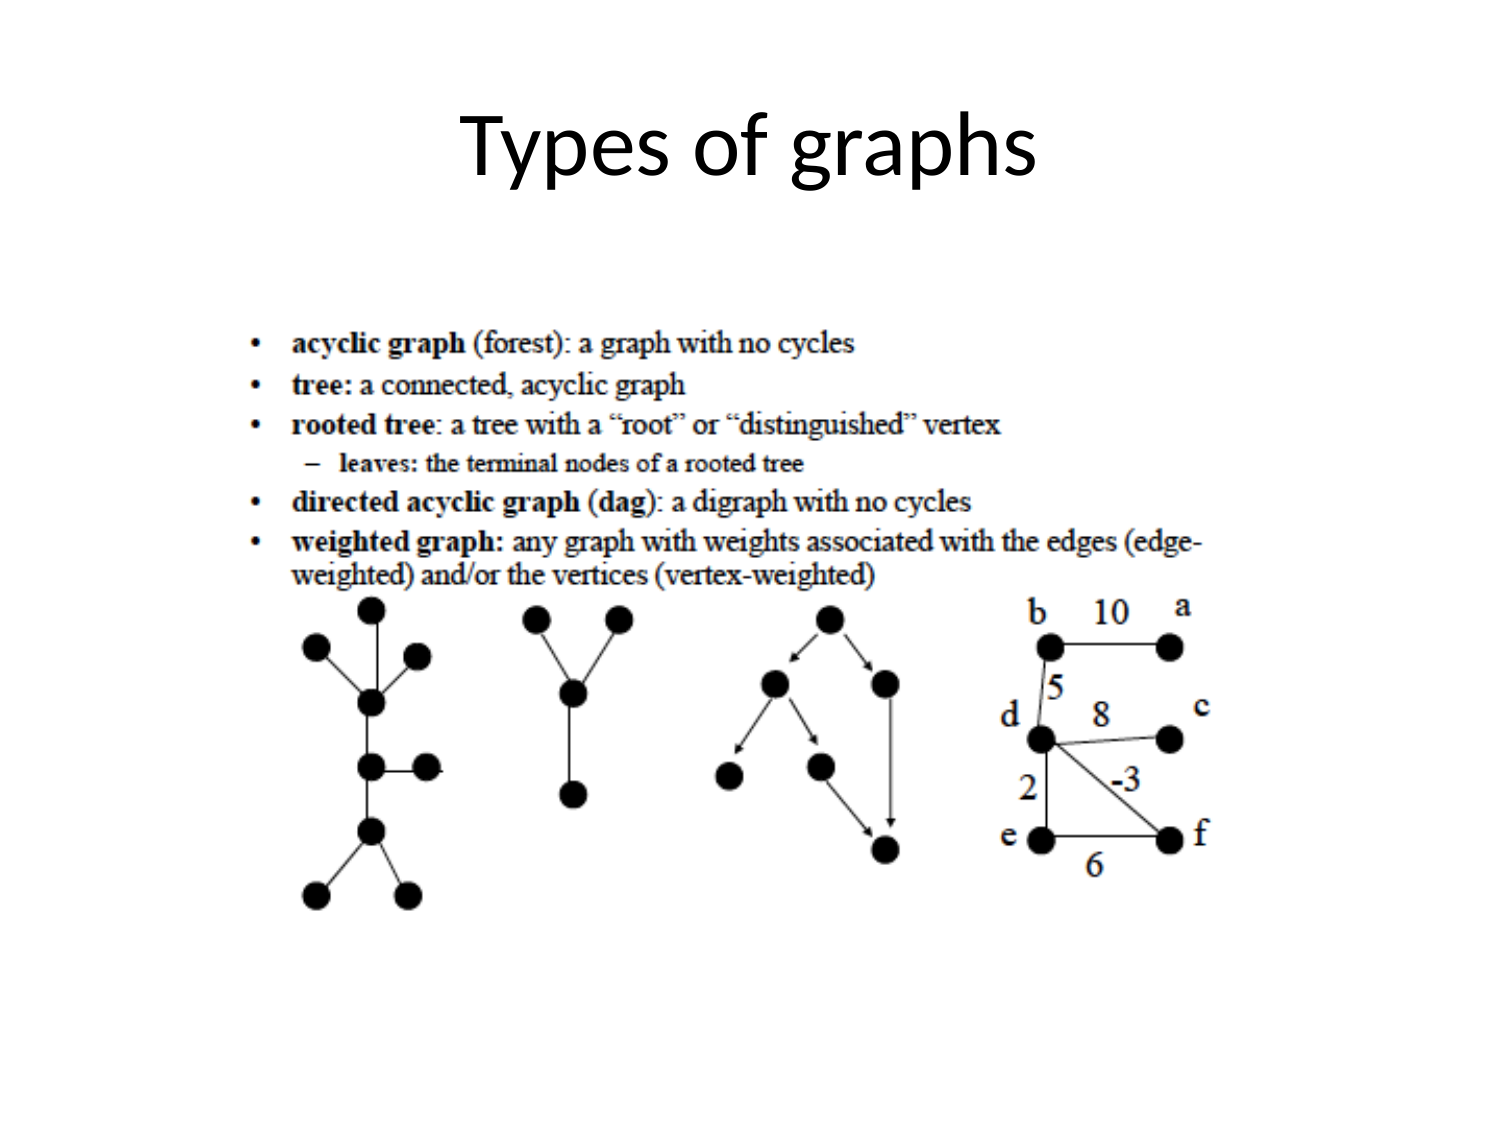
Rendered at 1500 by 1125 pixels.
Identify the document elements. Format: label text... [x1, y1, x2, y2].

title Types of graphs [75, 45, 1425, 233]
picture [230, 322, 1269, 963]
